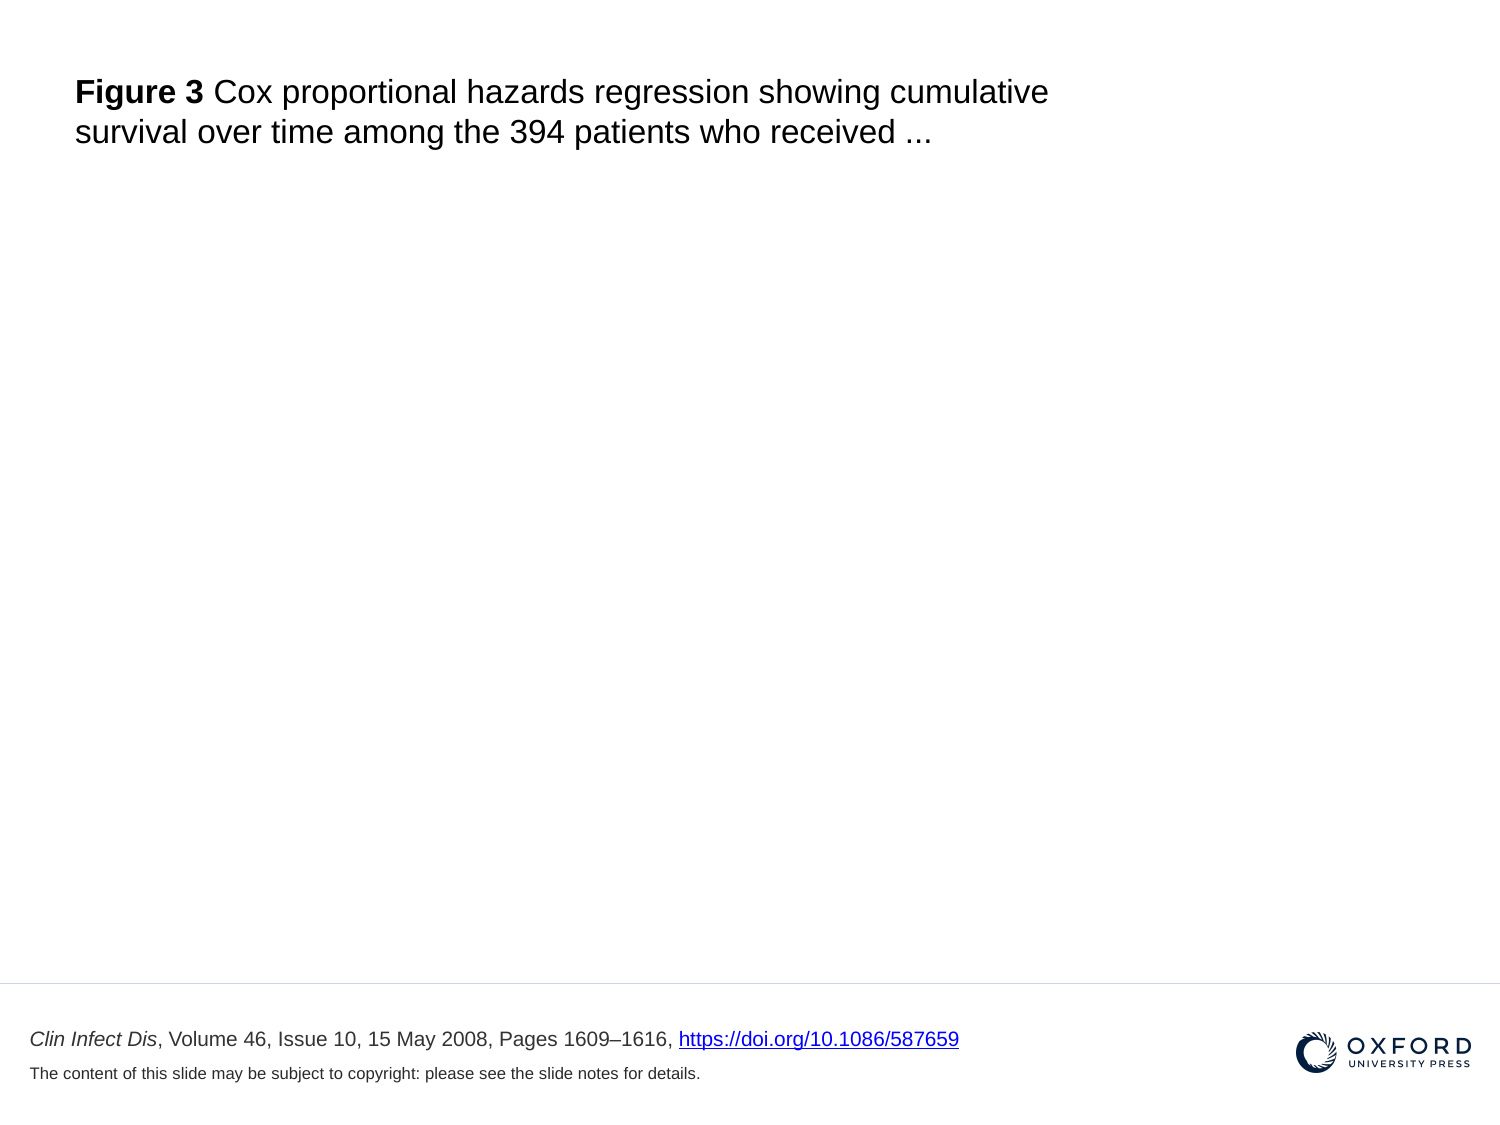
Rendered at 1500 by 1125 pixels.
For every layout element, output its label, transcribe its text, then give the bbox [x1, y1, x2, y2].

picture [1296, 1032, 1471, 1073]
footer Clin Infect Dis, Volume 46, Issue 10, 15 May 2008, Pages 1609–1616, https://doi.org/10.1086/587659 The content of this slide may be subject to copyright: please see the slide notes for details. [0, 983, 1260, 1125]
title Figure 3 Cox proportional hazards regression showing cumulative survival over time among the 394 patients who received ... [75, 69, 1078, 171]
